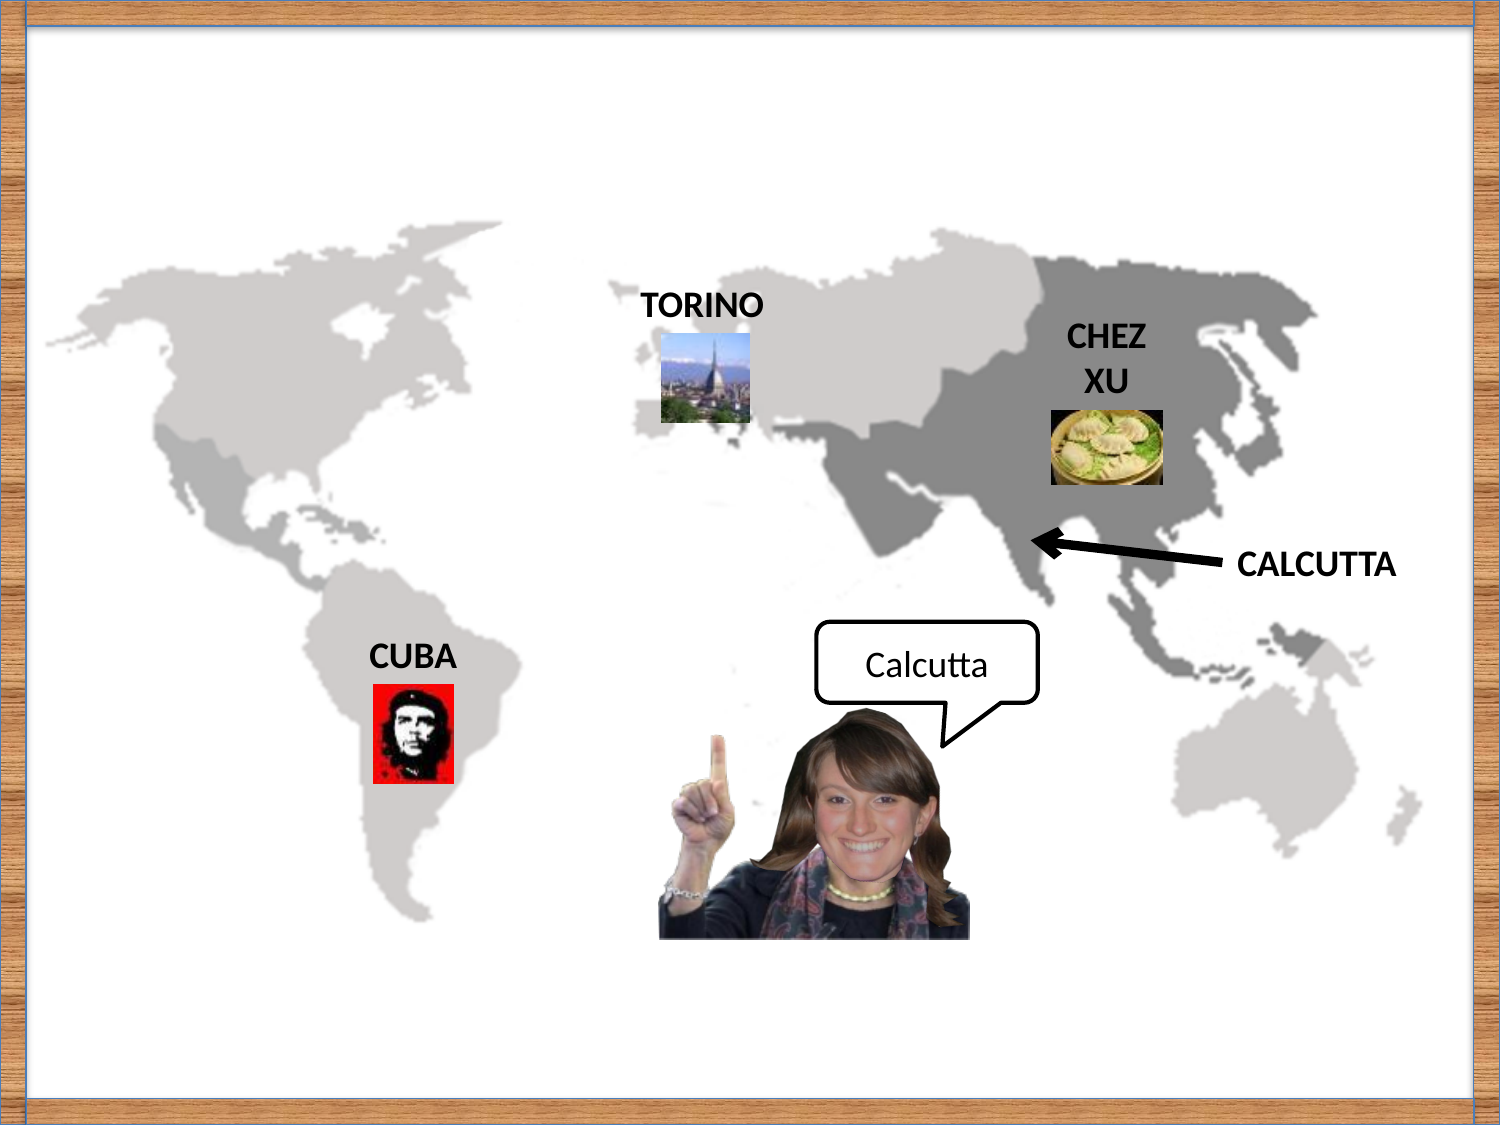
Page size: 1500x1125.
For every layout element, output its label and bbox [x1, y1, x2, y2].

text_box [0, 0, 1500, 1125]
